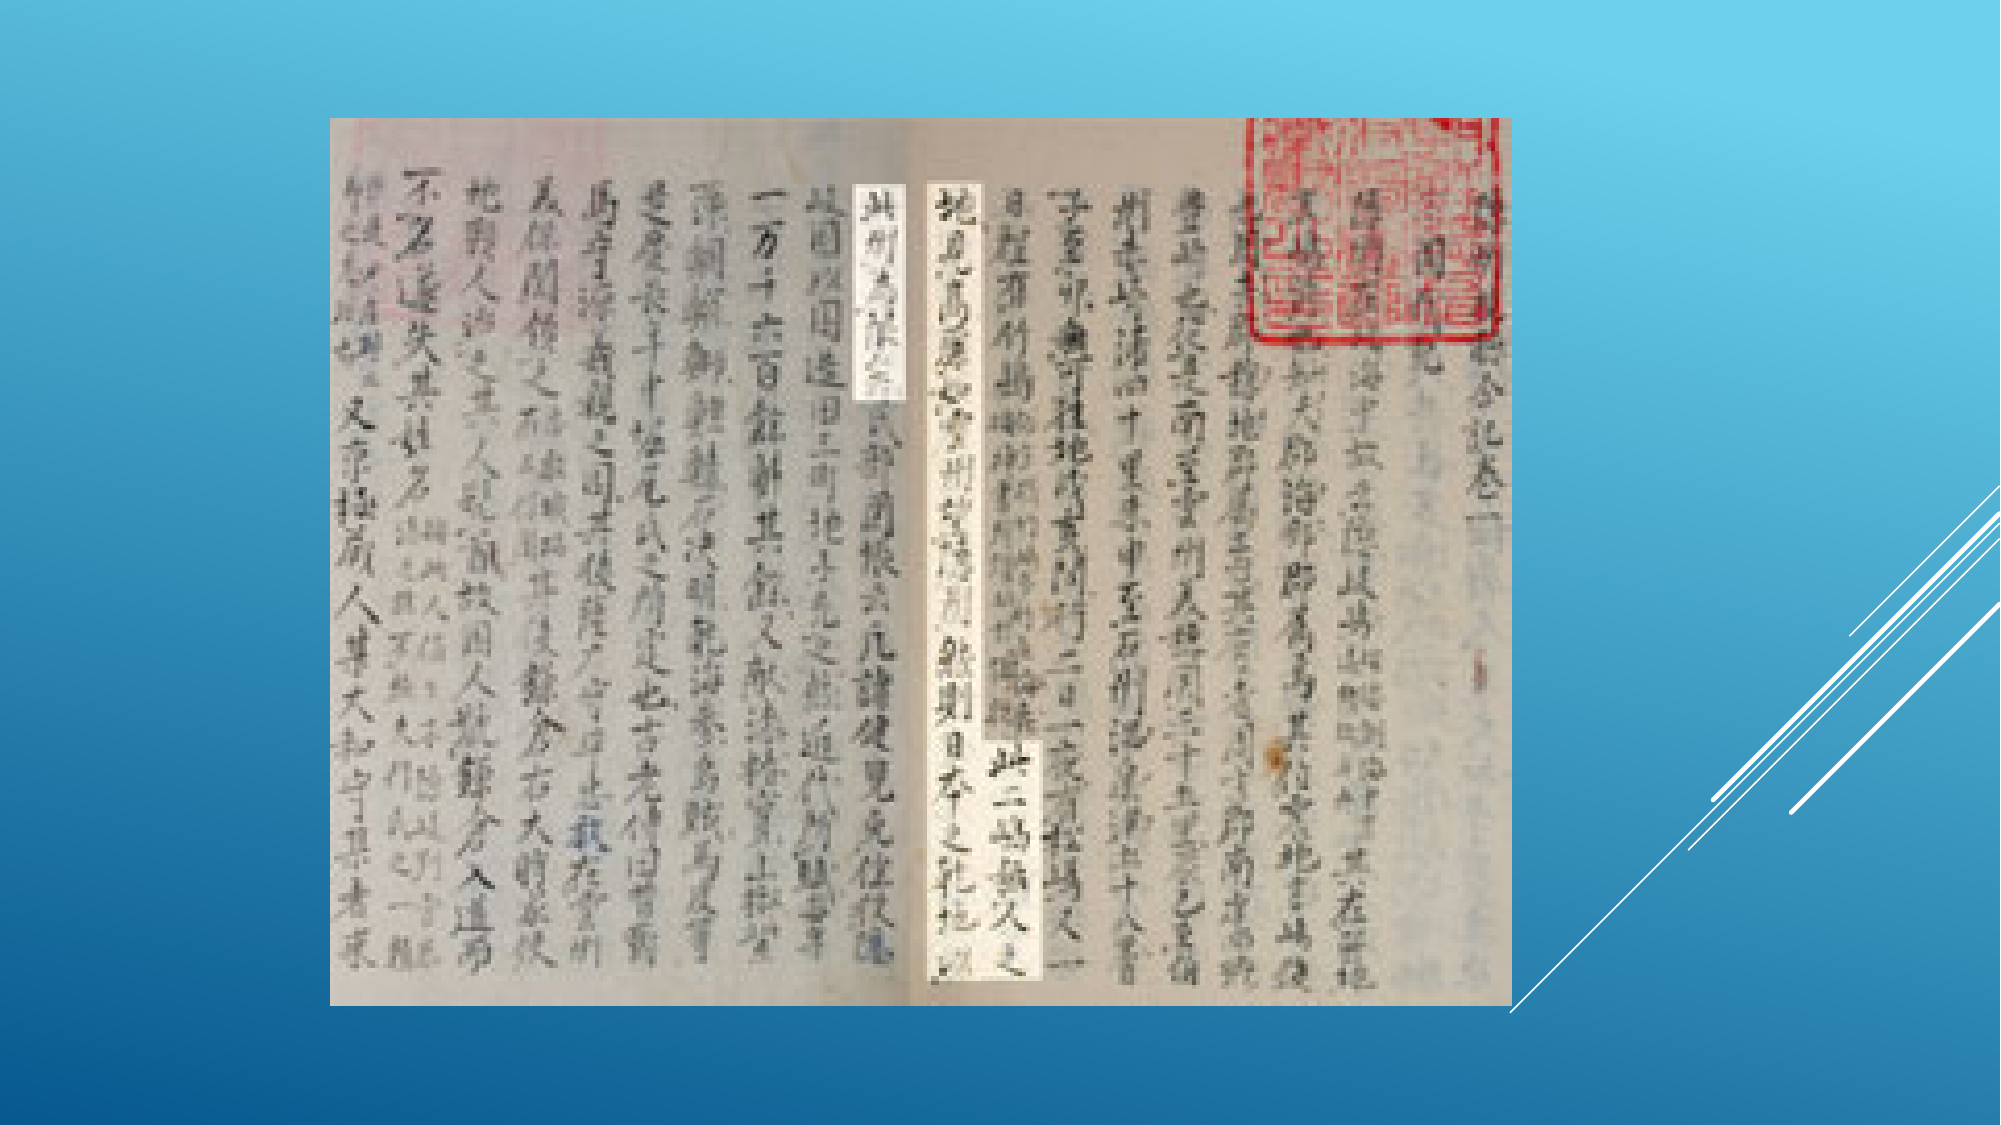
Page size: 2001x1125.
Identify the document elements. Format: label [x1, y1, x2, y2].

list [330, 118, 1512, 1007]
